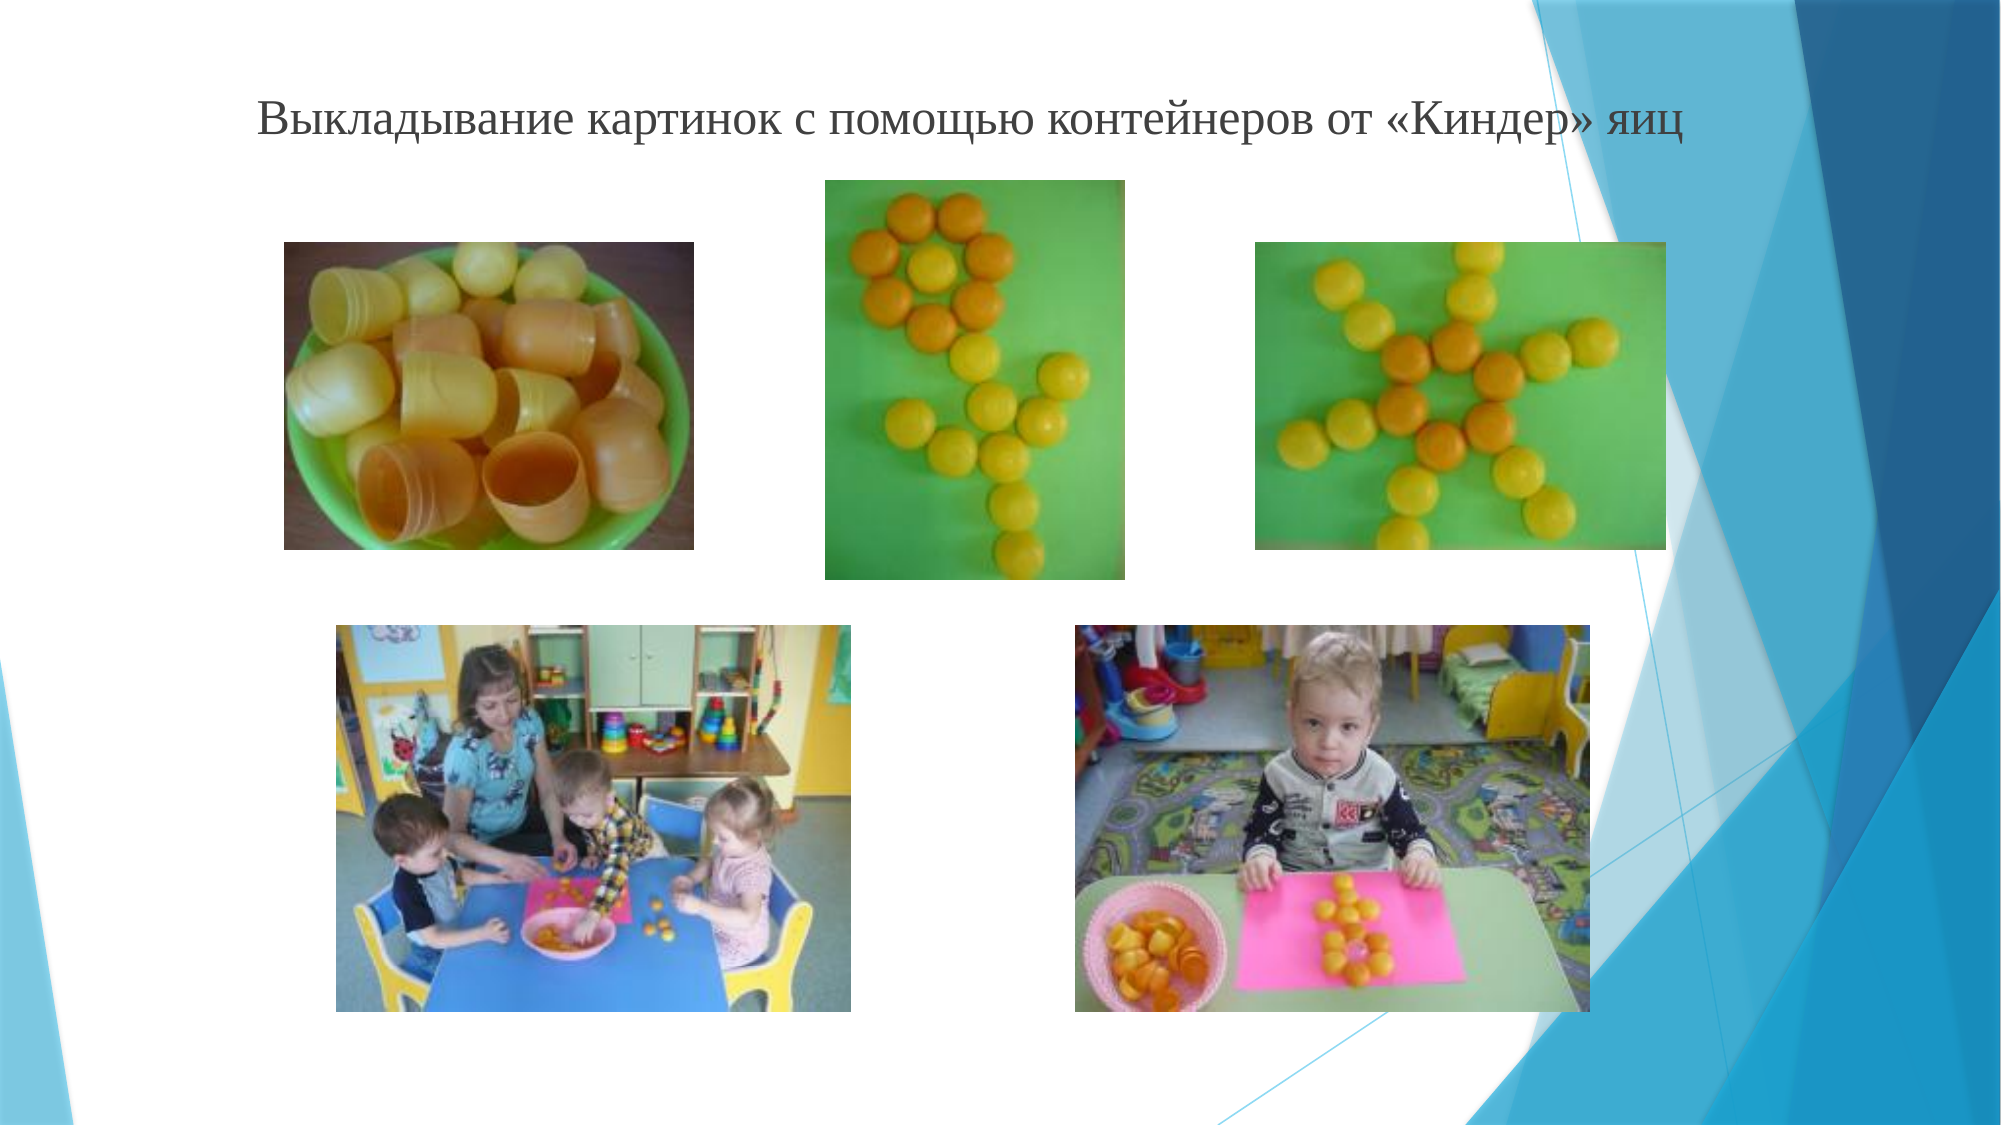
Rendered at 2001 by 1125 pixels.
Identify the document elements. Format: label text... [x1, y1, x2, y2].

picture [283, 241, 695, 550]
picture [335, 625, 852, 1012]
list Выкладывание картинок с помощью контейнеров от «Киндер» яиц [111, 77, 1830, 1059]
picture [824, 179, 1125, 580]
picture [1075, 625, 1591, 1012]
picture [1255, 241, 1666, 550]
